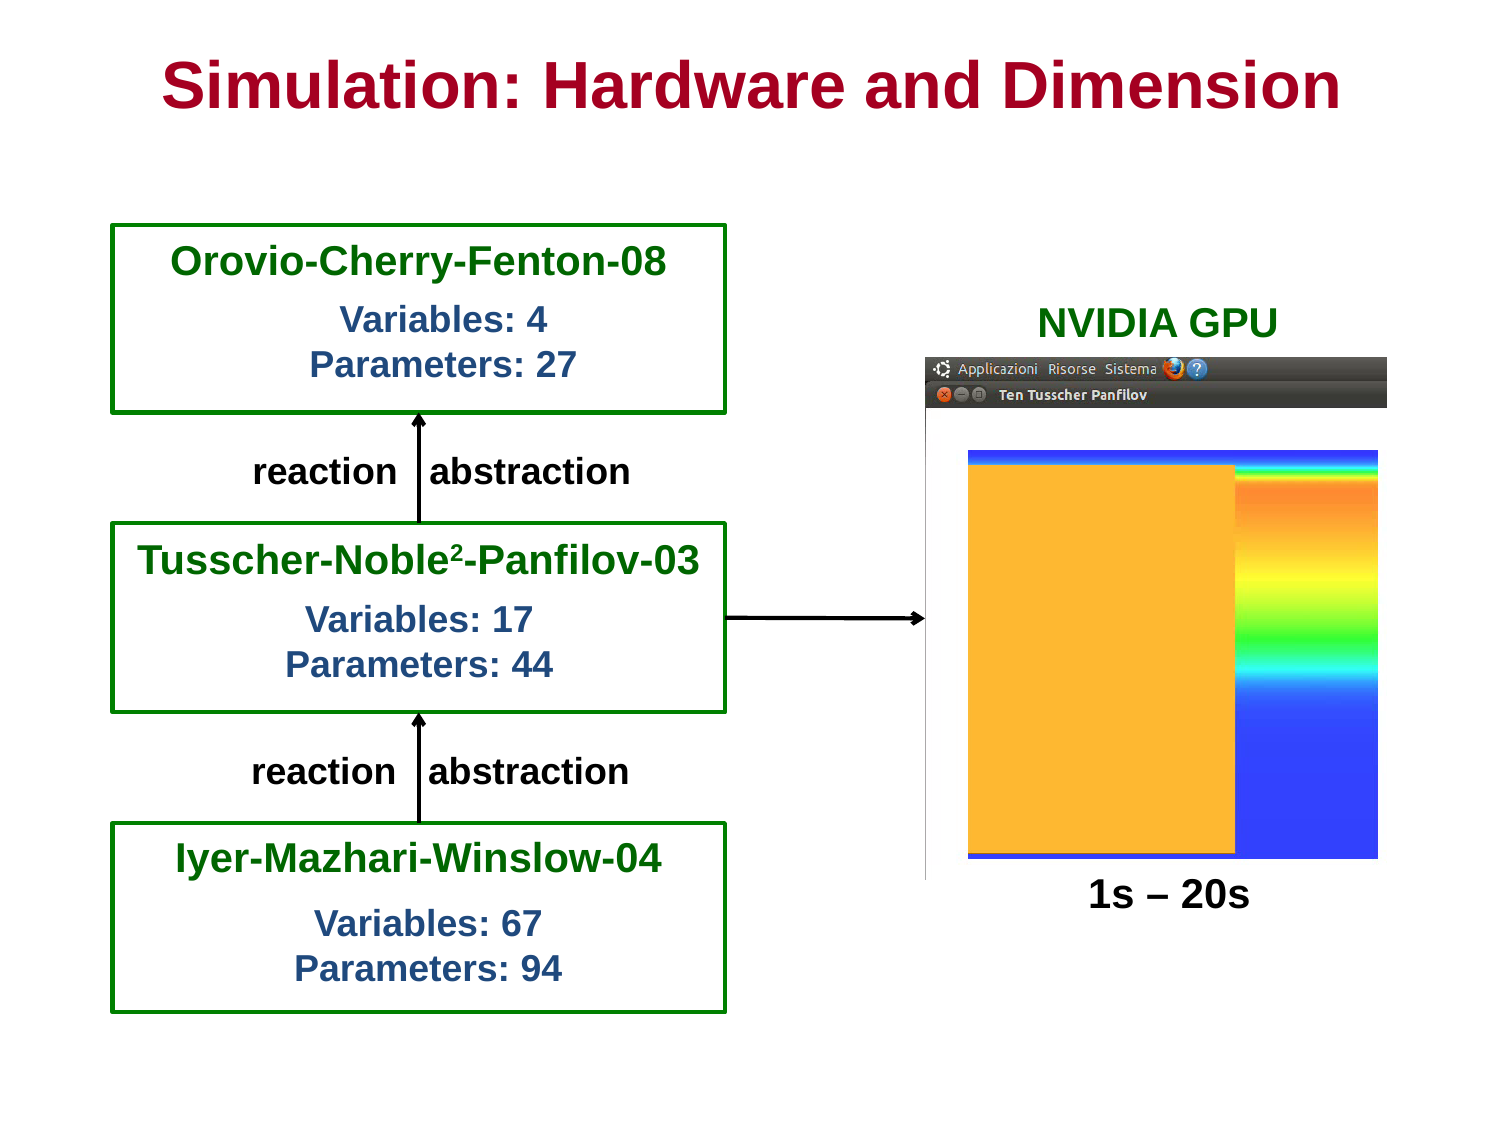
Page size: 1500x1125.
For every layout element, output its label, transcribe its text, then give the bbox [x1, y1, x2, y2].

title Simulation: Hardware and Dimension [76, 12, 1428, 153]
text_box NVIDIA GPU [1001, 288, 1327, 354]
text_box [112, 822, 726, 1013]
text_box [690, 522, 726, 713]
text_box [208, 412, 685, 824]
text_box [112, 522, 203, 713]
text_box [924, 356, 1388, 881]
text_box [112, 224, 726, 413]
text_box 1s – 20s [1037, 889, 1313, 925]
